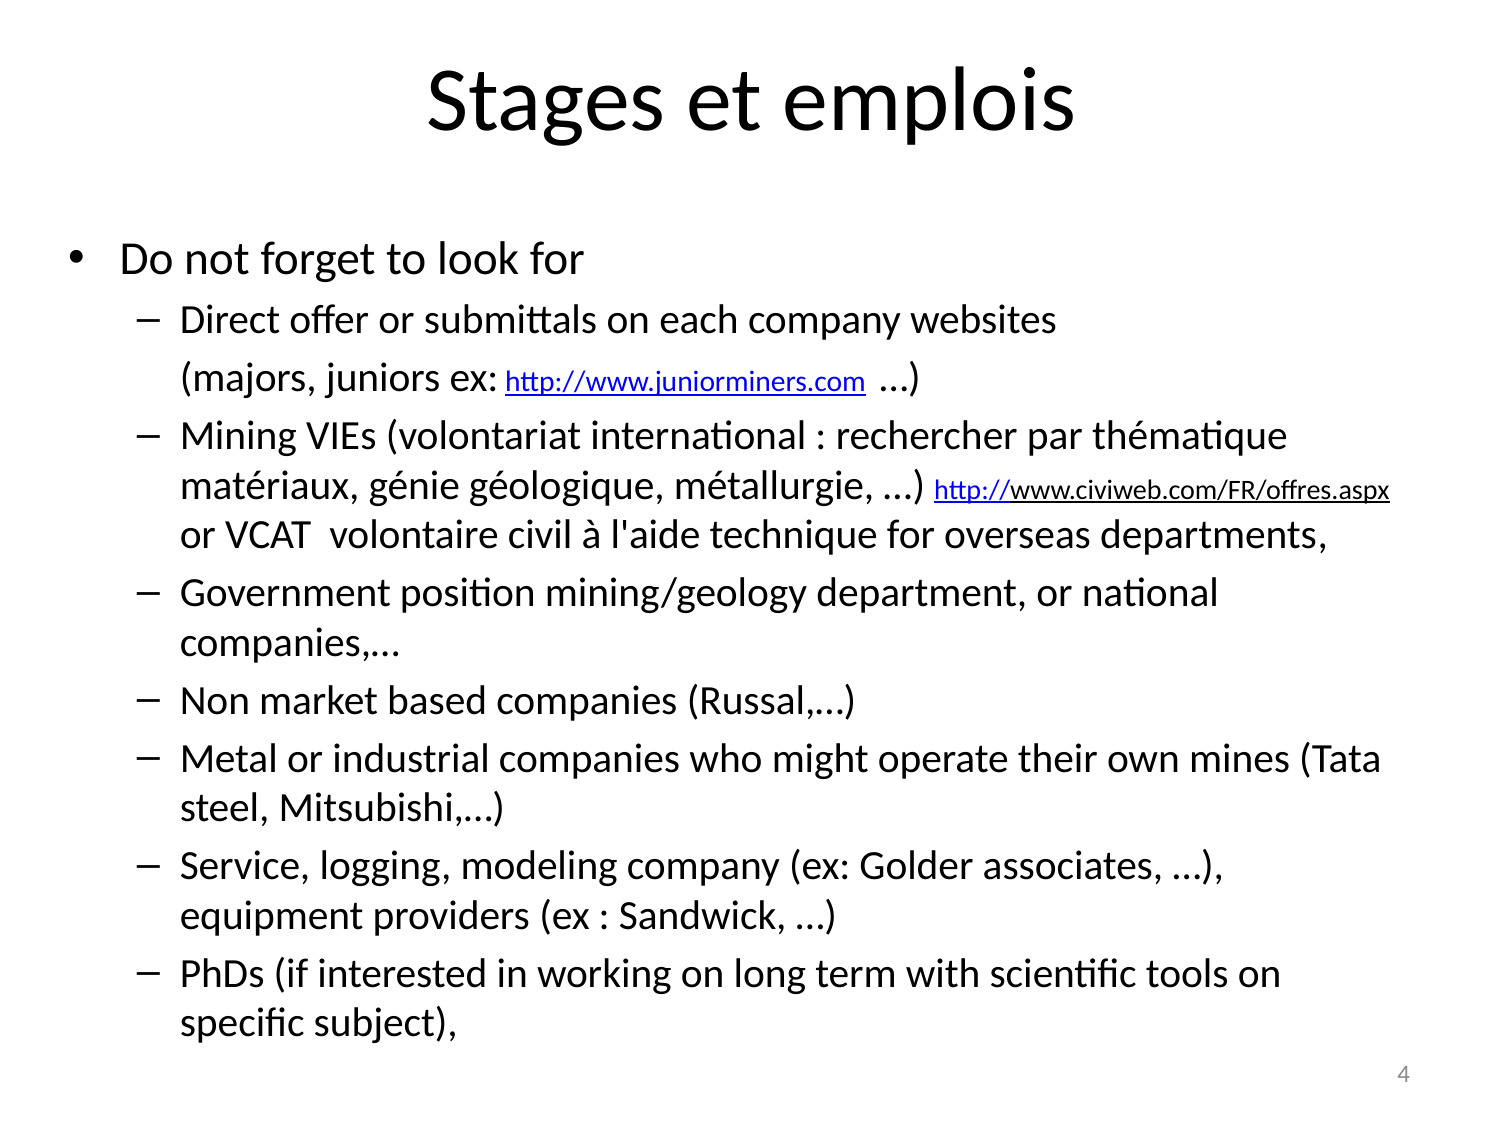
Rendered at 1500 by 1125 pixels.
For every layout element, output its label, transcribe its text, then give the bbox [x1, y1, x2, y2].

title Stages et emplois [76, 0, 1427, 188]
list Do not forget to look for Direct offer or submittals on each company websites (majors, juniors ex: http://www.juniorminers.com …) Mining VIEs (volontariat international : rechercher par thématique matériaux, génie géologique, métallurgie, …) http://www.civiweb.com/FR/offres.aspx or VCAT volontaire civil à l'aide technique for overseas departments, Government position mining/geology department, or national companies,… Non market based companies (Russal,…) Metal or industrial companies who might operate their own mines (Tata steel, Mitsubishi,…) Service, logging, modeling company (ex: Golder associates, …), equipment providers (ex : Sandwick, …) PhDs (if interested in working on long term with scientific tools on specific subject), [53, 219, 1424, 1102]
